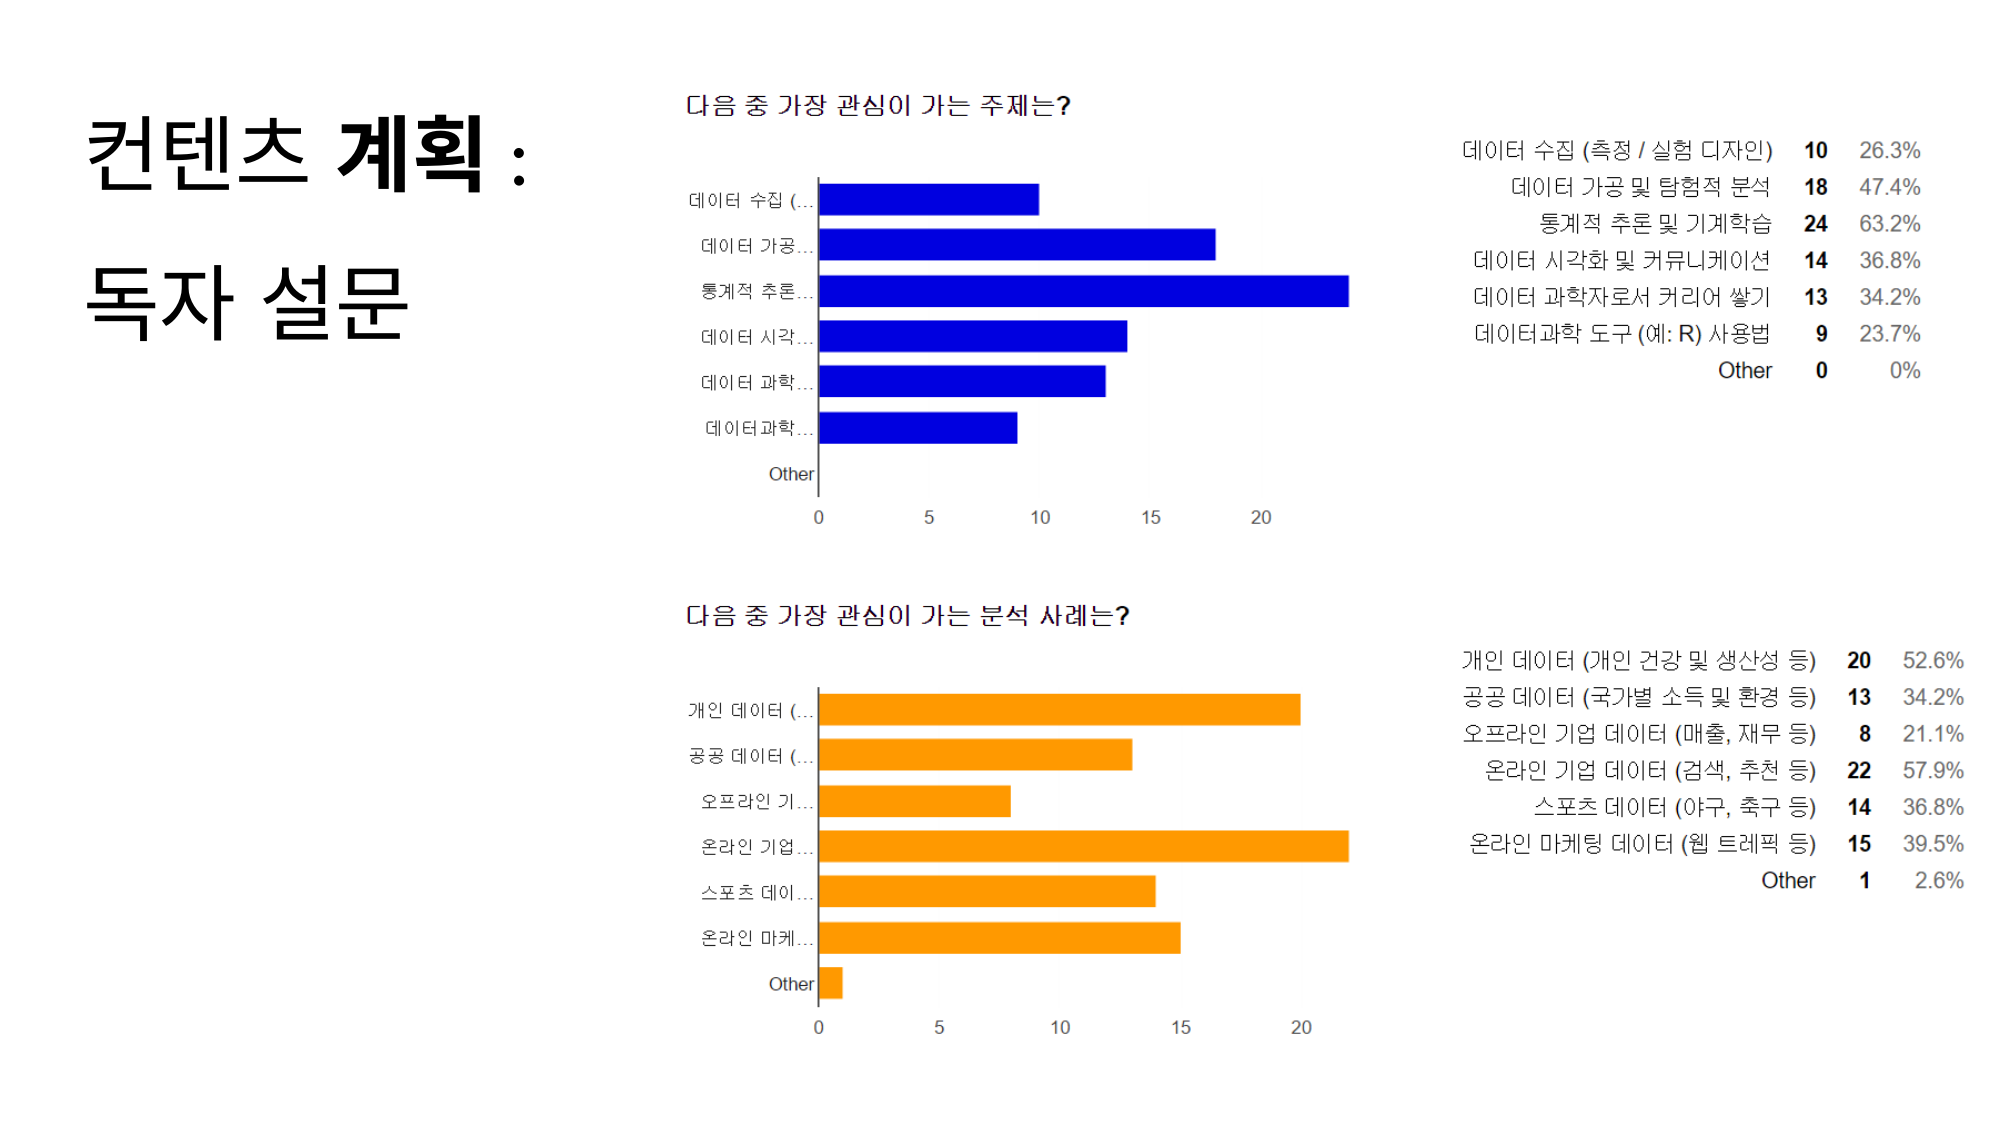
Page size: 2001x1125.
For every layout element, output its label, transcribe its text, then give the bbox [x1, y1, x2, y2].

title 컨텐츠 계획: 독자 설문 [68, 18, 1794, 386]
picture [660, 59, 1989, 1065]
